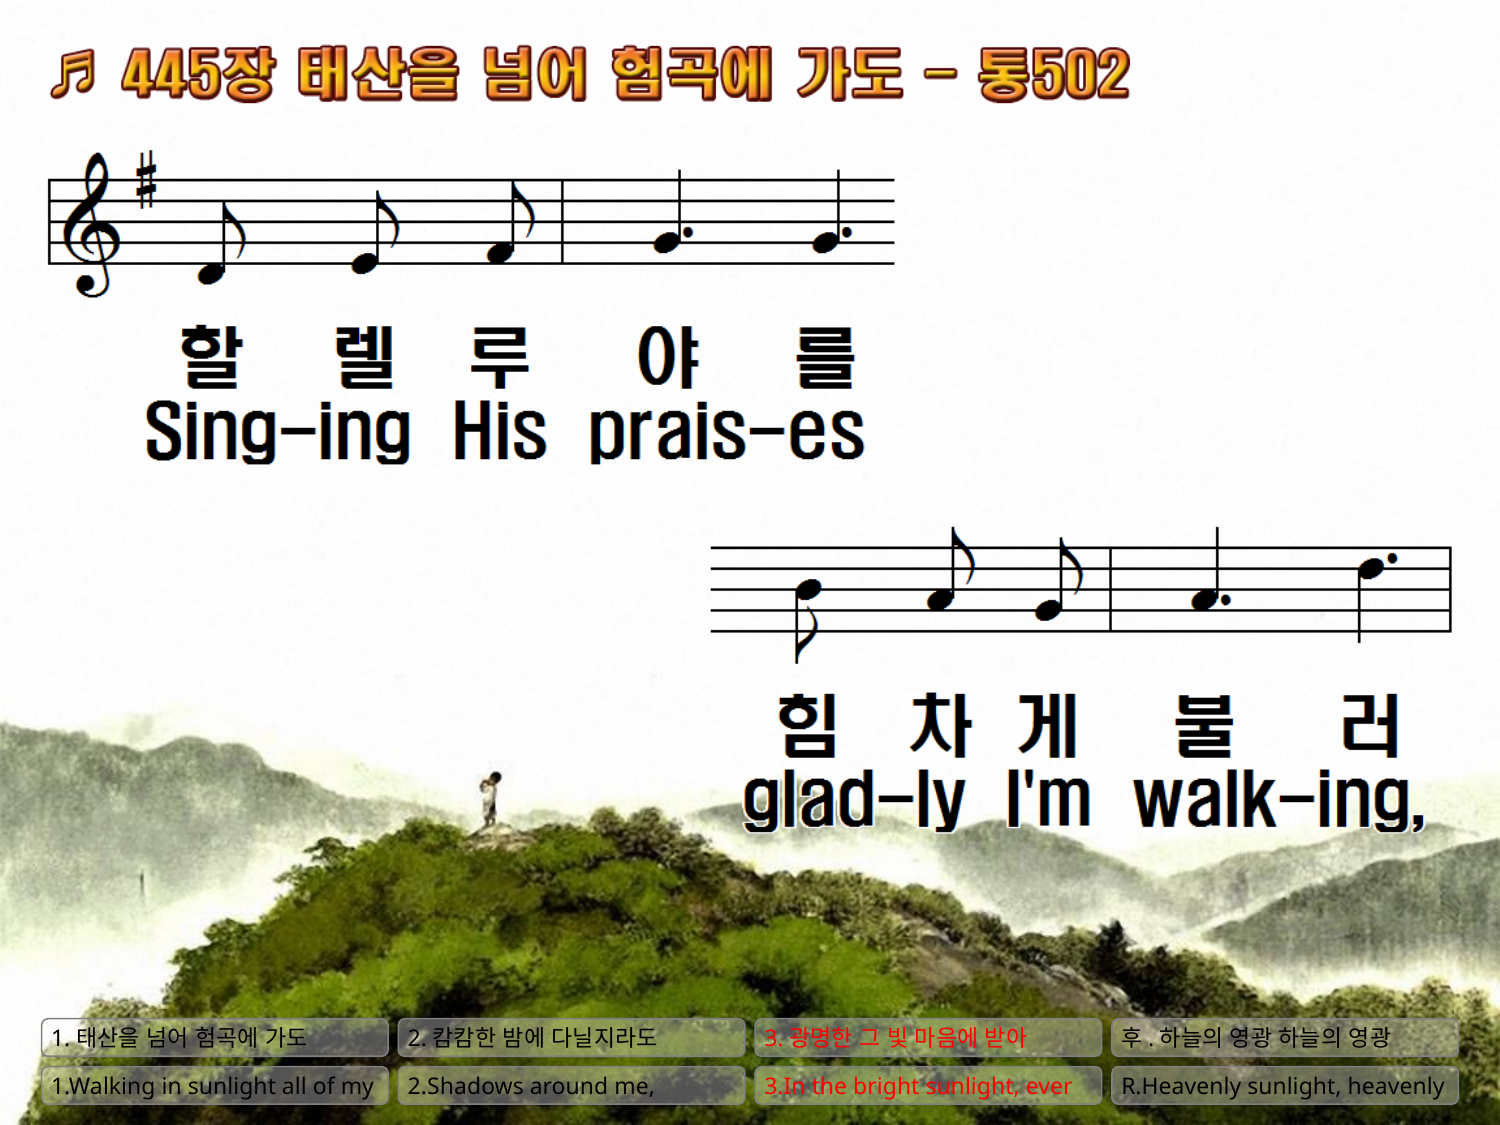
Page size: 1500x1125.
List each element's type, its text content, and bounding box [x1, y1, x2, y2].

text_box R.Heavenly sunlight, heavenly [1111, 1066, 1459, 1105]
text_box 3.광명한 그 빛 마음에 받아 [755, 1018, 1102, 1057]
text_box 1.Walking in sunlight all of my [41, 1066, 389, 1105]
picture [0, 0, 1500, 1125]
text_box 1.태산을 넘어 험곡에 가도 [41, 1018, 389, 1057]
text_box 2.Shadows around me, [398, 1066, 745, 1105]
text_box 후.하늘의 영광 하늘의 영광 [1111, 1018, 1459, 1057]
text_box 3.In the bright sunlight, ever [755, 1066, 1102, 1105]
text_box 2.캄캄한 밤에 다닐지라도 [398, 1018, 745, 1057]
